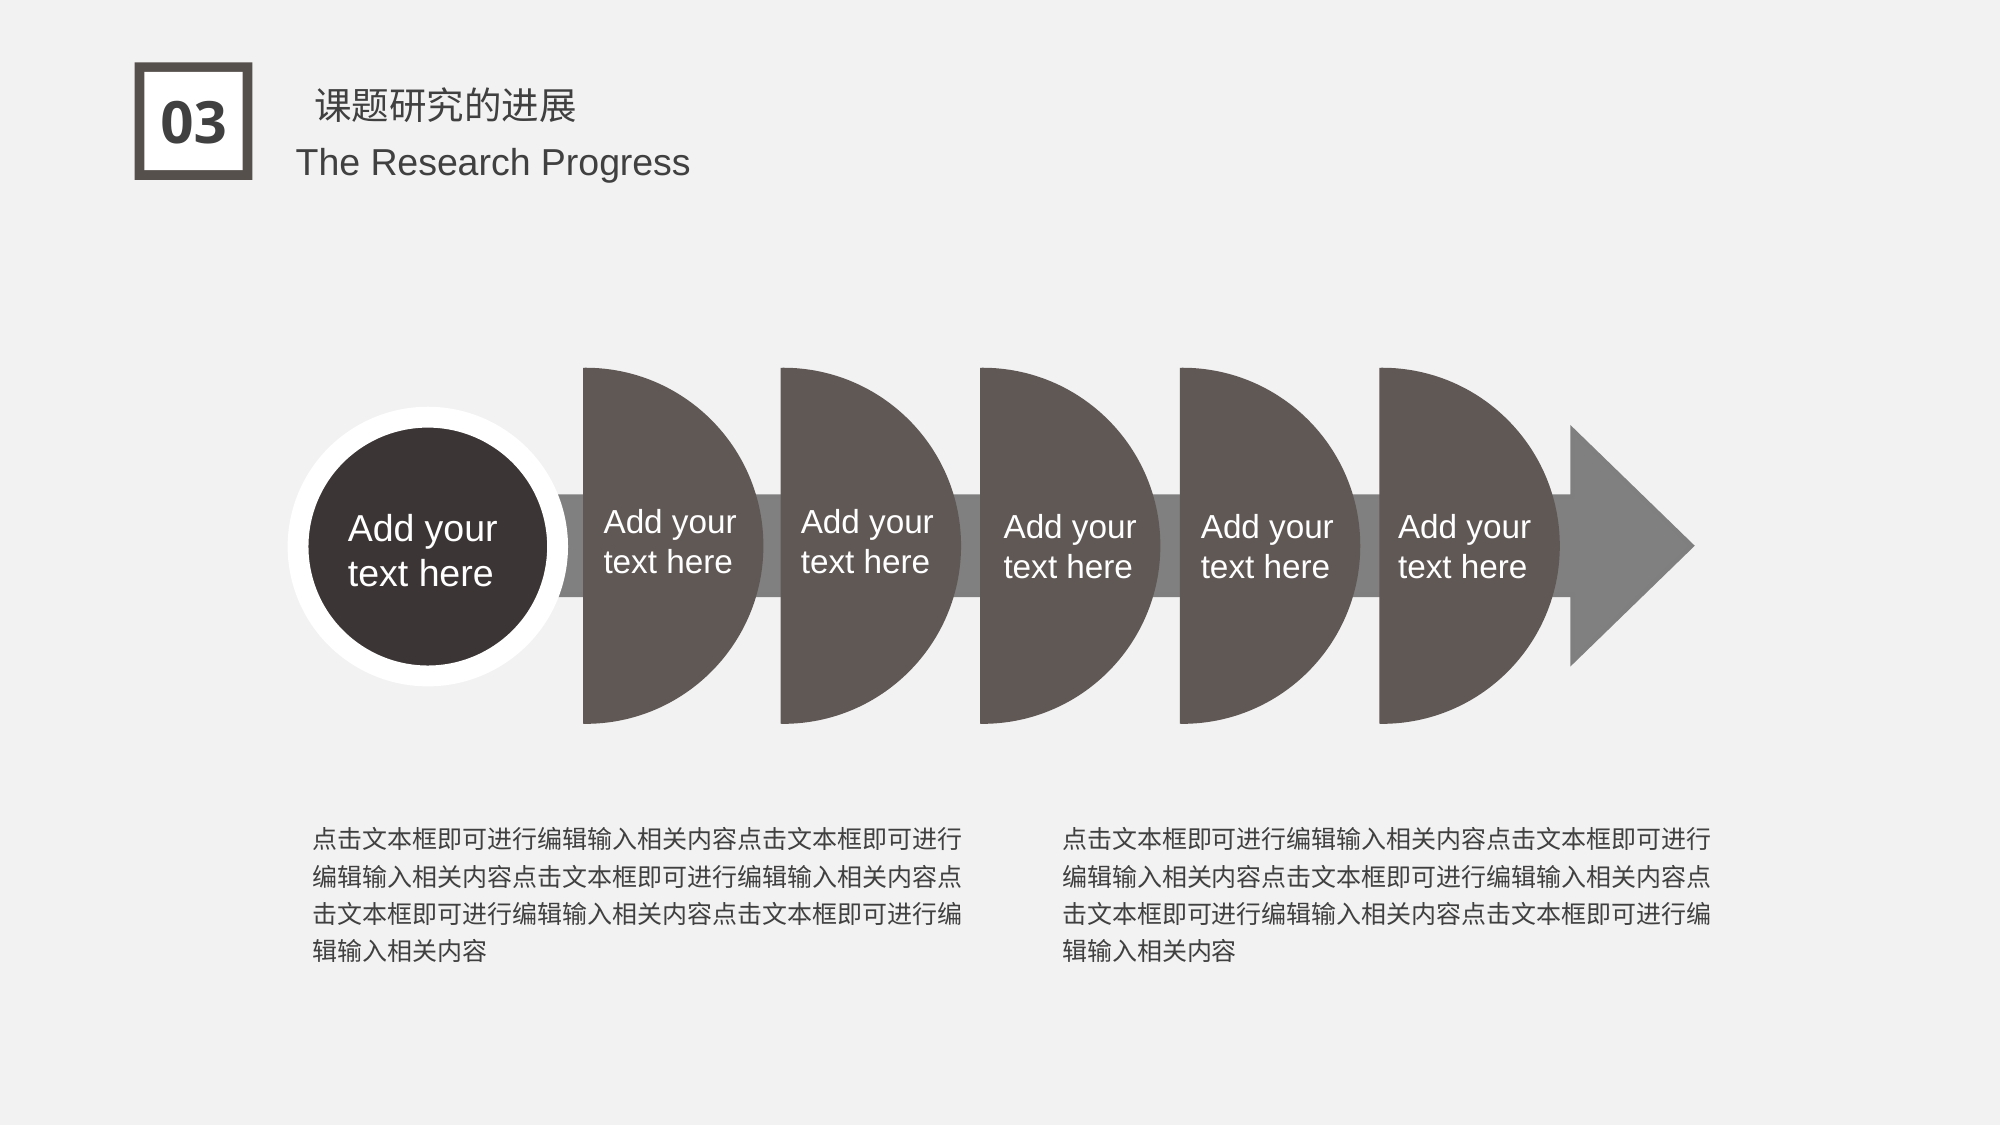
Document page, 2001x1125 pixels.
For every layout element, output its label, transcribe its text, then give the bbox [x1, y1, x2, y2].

text_box [1354, 496, 1379, 595]
text_box [548, 496, 583, 595]
text_box [780, 367, 959, 724]
text_box Add your text here [603, 503, 768, 578]
text_box [1154, 496, 1179, 595]
text_box Add your text here [1003, 508, 1168, 582]
text_box [980, 367, 1157, 724]
text_box [1179, 367, 1357, 724]
text_box Add your text here [347, 508, 547, 591]
text_box [757, 496, 780, 595]
text_box The Research Progress [81, 130, 906, 191]
text_box [1379, 367, 1557, 724]
text_box [298, 417, 558, 676]
text_box Add your text here [800, 503, 965, 578]
text_box [1554, 429, 1692, 662]
text_box Add your text here [1200, 508, 1365, 582]
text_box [134, 62, 253, 180]
text_box 课题研究的进展 [299, 29, 592, 130]
text_box [583, 367, 761, 724]
text_box 点击文本框即可进行编辑输入相关内容点击文本框即可进行编辑输入相关内容点击文本框即可进行编辑输入相关内容点击文本框即可进行编辑输入相关内容点击文本框即可进行编辑输入相关内容 [298, 808, 1000, 974]
text_box Add your text here [1398, 508, 1563, 582]
text_box 点击文本框即可进行编辑输入相关内容点击文本框即可进行编辑输入相关内容点击文本框即可进行编辑输入相关内容点击文本框即可进行编辑输入相关内容点击文本框即可进行编辑输入相关内容 [1047, 808, 1750, 974]
text_box [955, 496, 980, 595]
